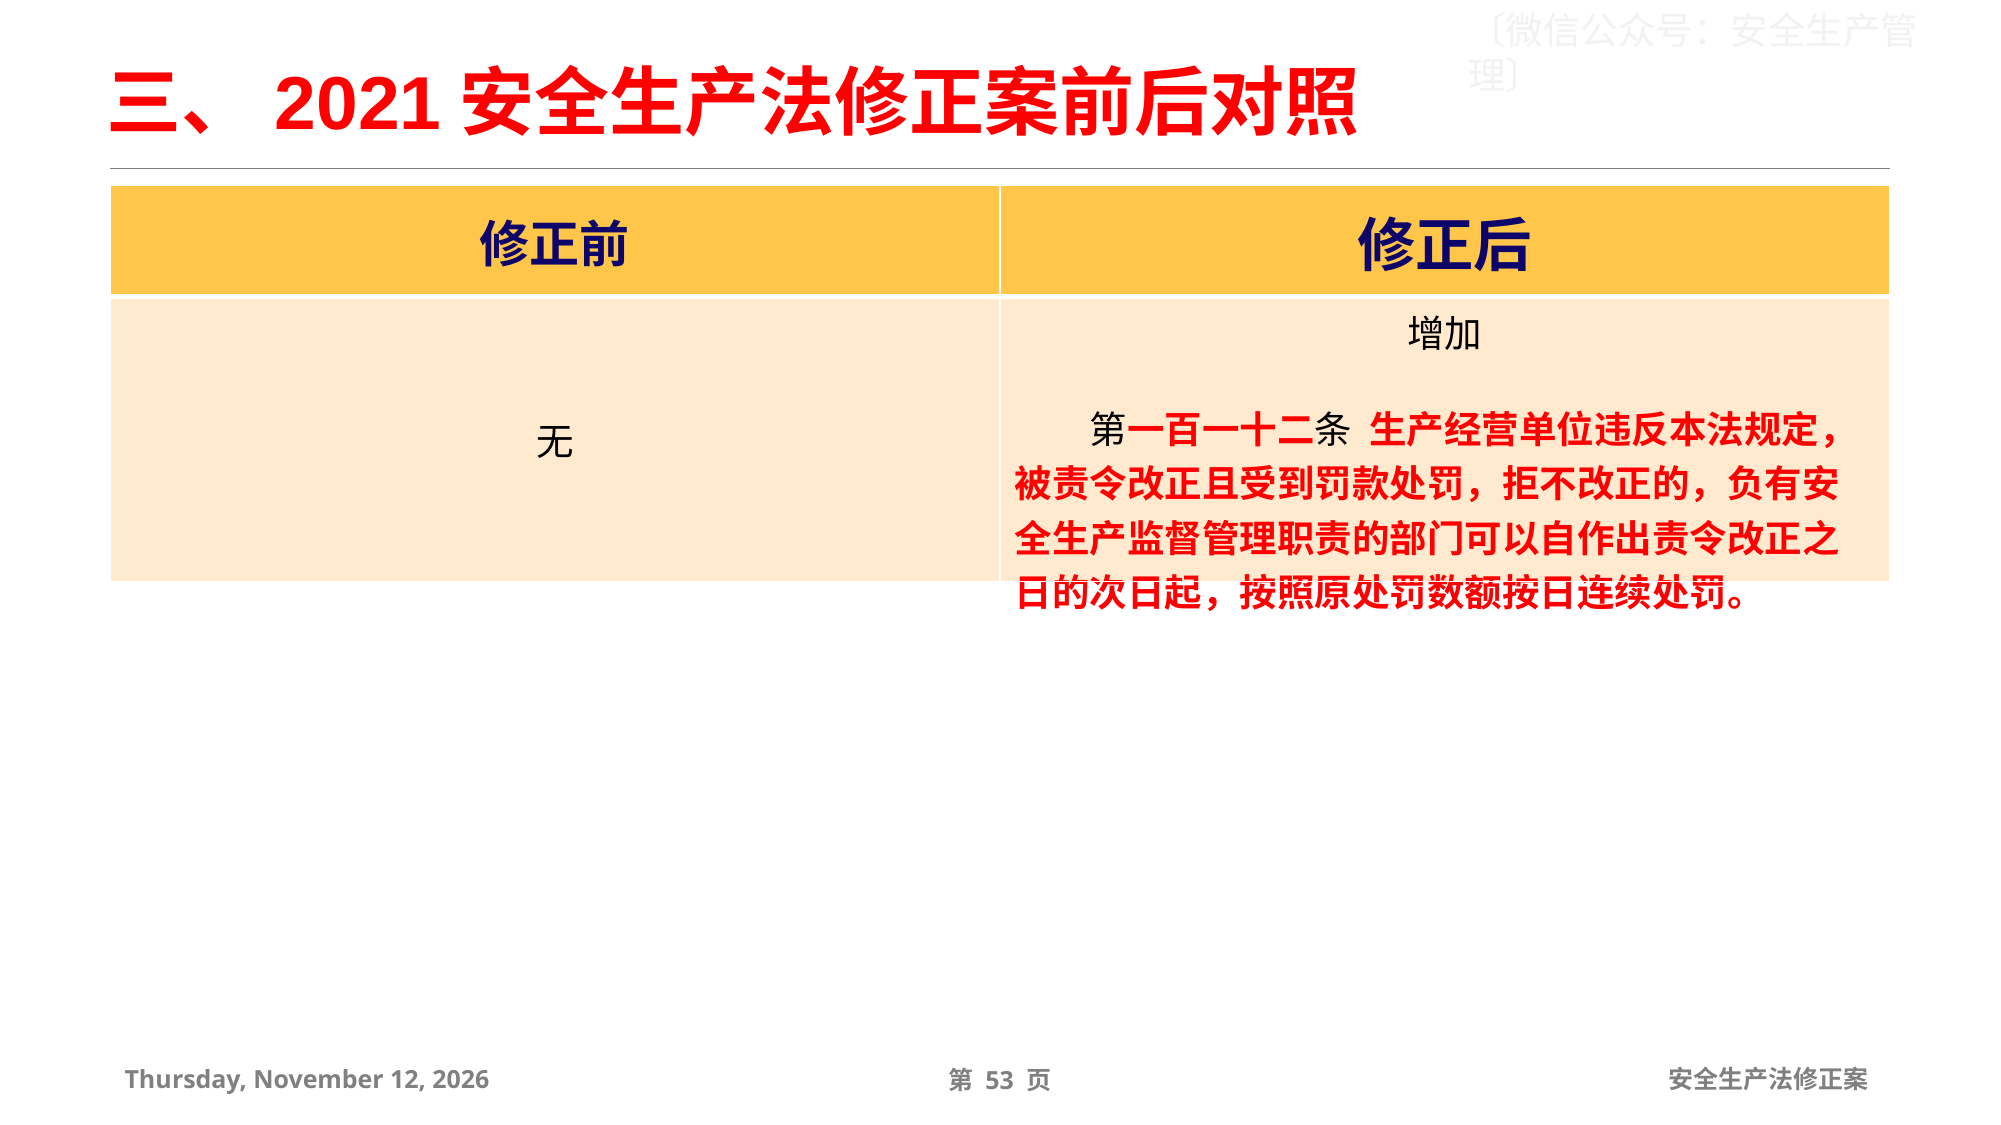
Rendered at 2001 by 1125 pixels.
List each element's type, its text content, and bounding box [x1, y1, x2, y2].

text_box 三、2021安全生产法修正案前后对照 [91, 47, 1375, 153]
table_cell 无 [111, 299, 999, 581]
table_header 修正后 [1001, 186, 1889, 294]
table_header 修正前 [111, 186, 999, 294]
table_cell 增加 第一百一十二条 生产经营单位违反本法规定，被责令改正且受到罚款处罚，拒不改正的，负有安全生产监督管理职责的部门可以自作出责令改正之日的次日起，按照原处罚数额按日连续处罚。 [1001, 299, 1889, 581]
